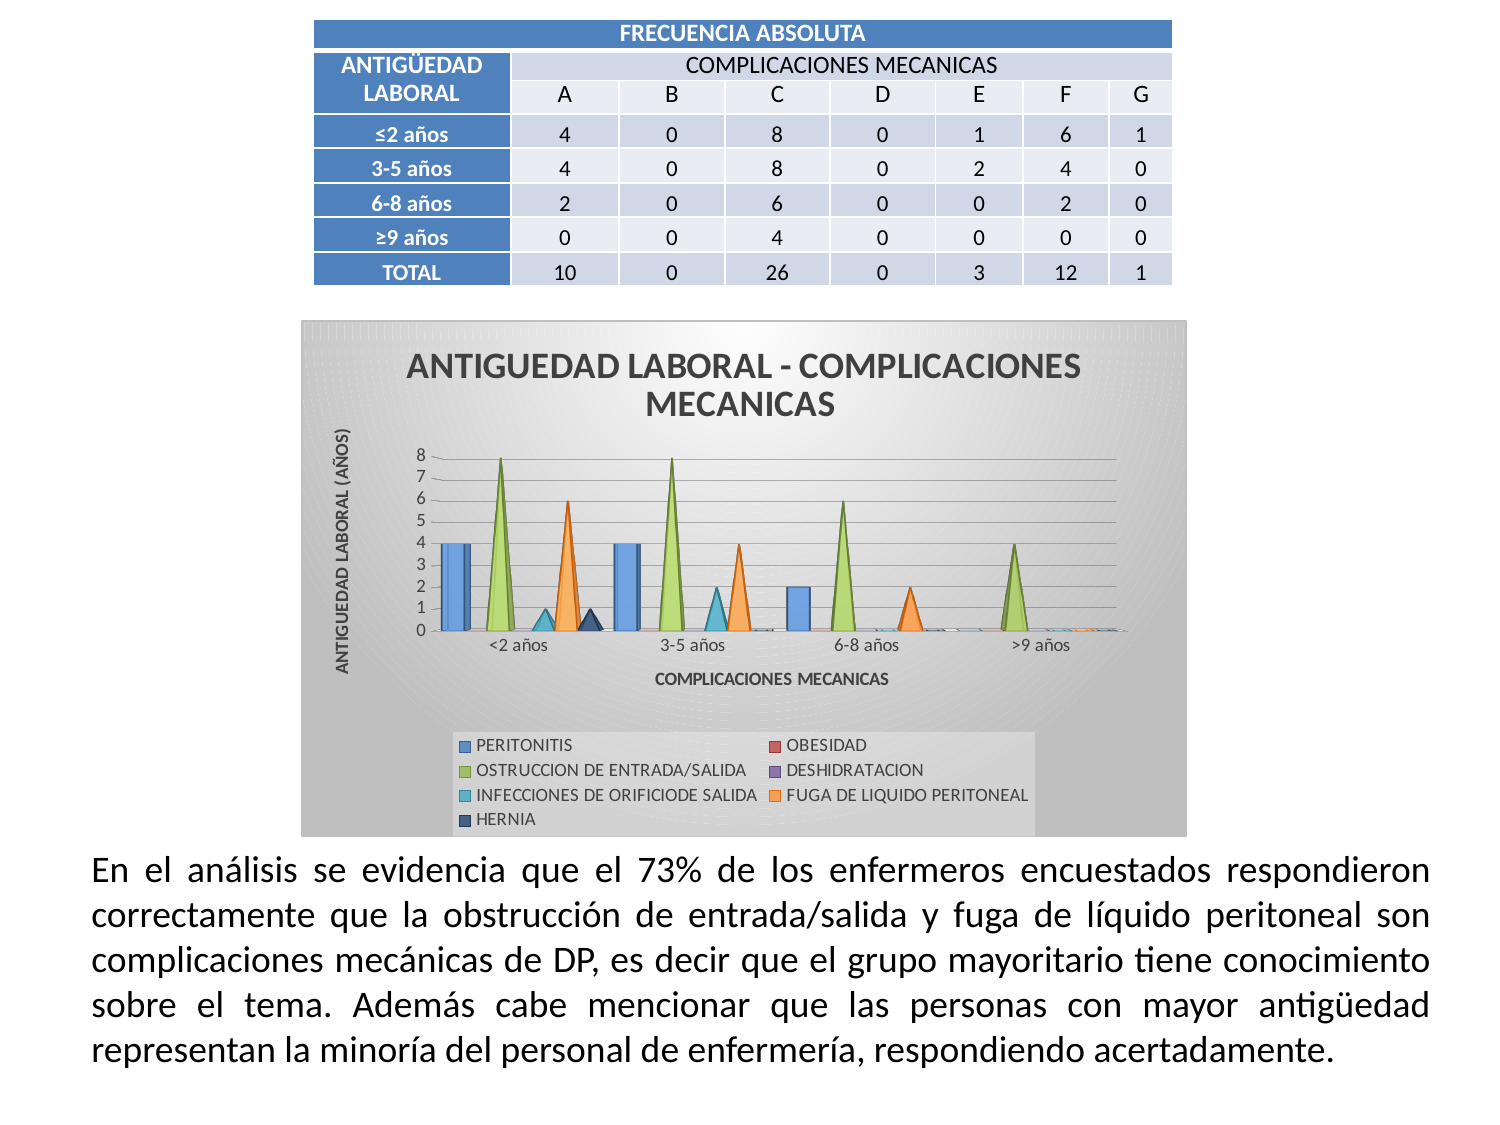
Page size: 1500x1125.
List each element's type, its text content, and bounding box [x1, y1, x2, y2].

text_box En el análisis se evidencia que el 73% de los enfermeros encuestados respondieron correctamente que la obstrucción de entrada/salida y fuga de líquido peritoneal son complicaciones mecánicas de DP, es decir que el grupo mayoritario tiene conocimiento sobre el tema. Además cabe mencionar que las personas con mayor antigüedad representan la minoría del personal de enfermería, respondiendo acertadamente. [76, 837, 1447, 1077]
table_cell 8 [726, 149, 829, 182]
table_cell 0 [831, 115, 935, 147]
table_cell B [620, 81, 724, 113]
table_cell 26 [726, 253, 829, 285]
table_cell 0 [831, 218, 935, 251]
table_cell 6-8 años [314, 184, 510, 216]
table_cell 0 [620, 253, 724, 285]
table_cell 0 [620, 218, 724, 251]
table_cell 4 [726, 218, 829, 251]
table_cell 12 [1024, 253, 1108, 285]
table_cell 8 [726, 115, 829, 147]
chart [300, 320, 1188, 838]
table_cell 0 [512, 218, 618, 251]
table_cell 0 [831, 149, 935, 182]
table_cell 0 [620, 149, 724, 182]
table_cell 0 [936, 218, 1022, 251]
table_cell 0 [936, 184, 1022, 216]
table_cell 2 [1024, 184, 1108, 216]
table_cell C [726, 81, 829, 113]
table_cell 0 [1024, 218, 1108, 251]
table_cell 1 [1110, 253, 1172, 285]
table_cell 0 [620, 115, 724, 147]
table_cell 3 [936, 253, 1022, 285]
table_cell 4 [1024, 149, 1108, 182]
table_cell 0 [1110, 184, 1172, 216]
table_cell ≥9 años [314, 218, 510, 251]
table_cell 2 [512, 184, 618, 216]
table_cell 3-5 años [314, 149, 510, 182]
table_cell 6 [726, 184, 829, 216]
table_cell 1 [1110, 115, 1172, 147]
table_cell 2 [936, 149, 1022, 182]
table_cell A [512, 81, 618, 113]
table_cell 0 [831, 253, 935, 285]
table_cell E [936, 81, 1022, 113]
table_cell 10 [512, 253, 618, 285]
table_cell 0 [1110, 149, 1172, 182]
table_cell 0 [831, 184, 935, 216]
table_cell TOTAL [314, 253, 510, 285]
table_cell 6 [1024, 115, 1108, 147]
table_header FRECUENCIA ABSOLUTA [314, 20, 1172, 48]
table_cell 4 [512, 115, 618, 147]
table_cell D [831, 81, 935, 113]
table_cell ANTIGÜEDAD LABORAL [314, 53, 510, 113]
table_cell 1 [936, 115, 1022, 147]
table_cell 0 [620, 184, 724, 216]
table_cell 4 [512, 149, 618, 182]
table_cell COMPLICACIONES MECANICAS [512, 53, 1172, 80]
table_cell F [1024, 81, 1108, 113]
table_cell 0 [1110, 218, 1172, 251]
table_cell ≤2 años [314, 115, 510, 147]
table_cell G [1110, 81, 1172, 113]
